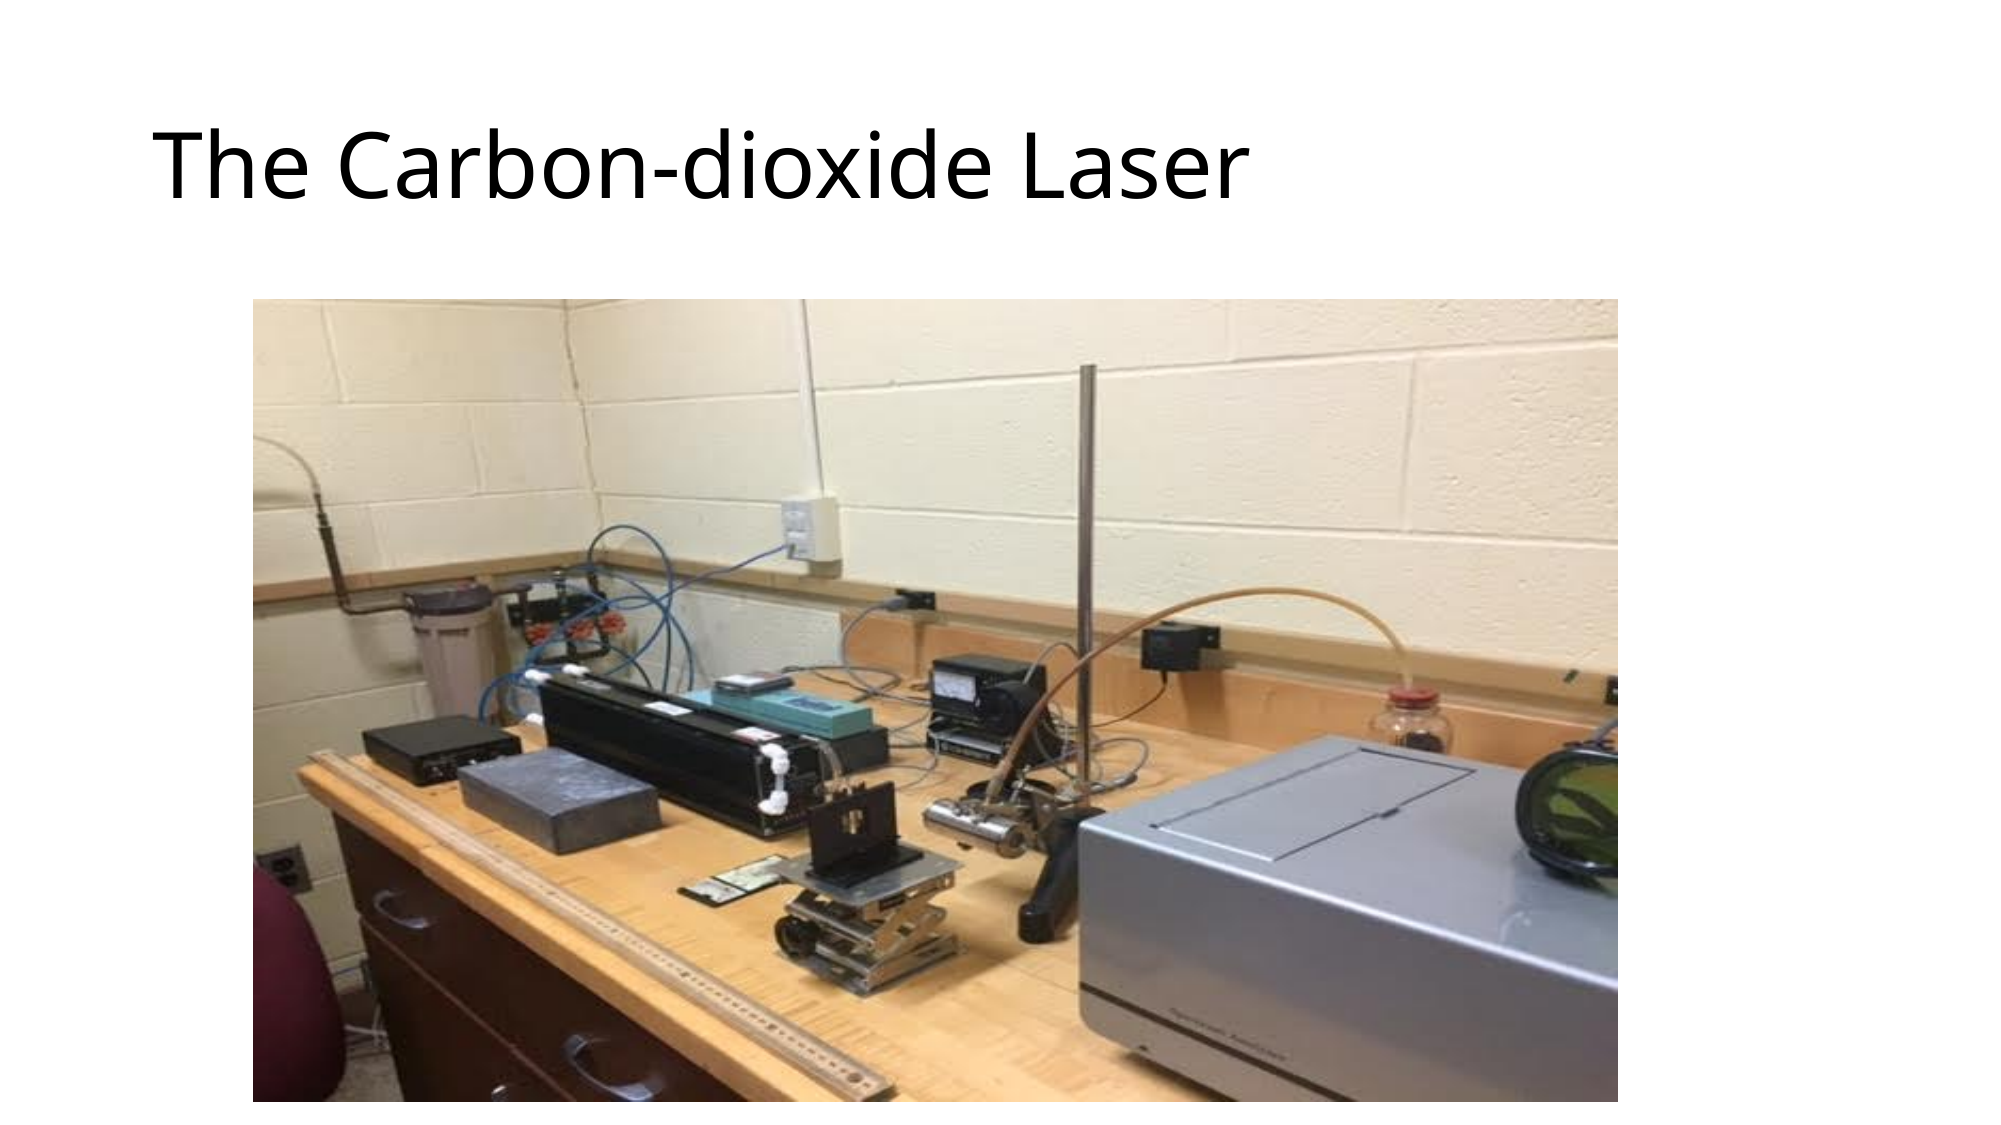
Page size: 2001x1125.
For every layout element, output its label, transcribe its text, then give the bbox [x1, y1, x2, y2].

title The Carbon-dioxide Laser [137, 59, 1863, 278]
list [253, 299, 1618, 1102]
